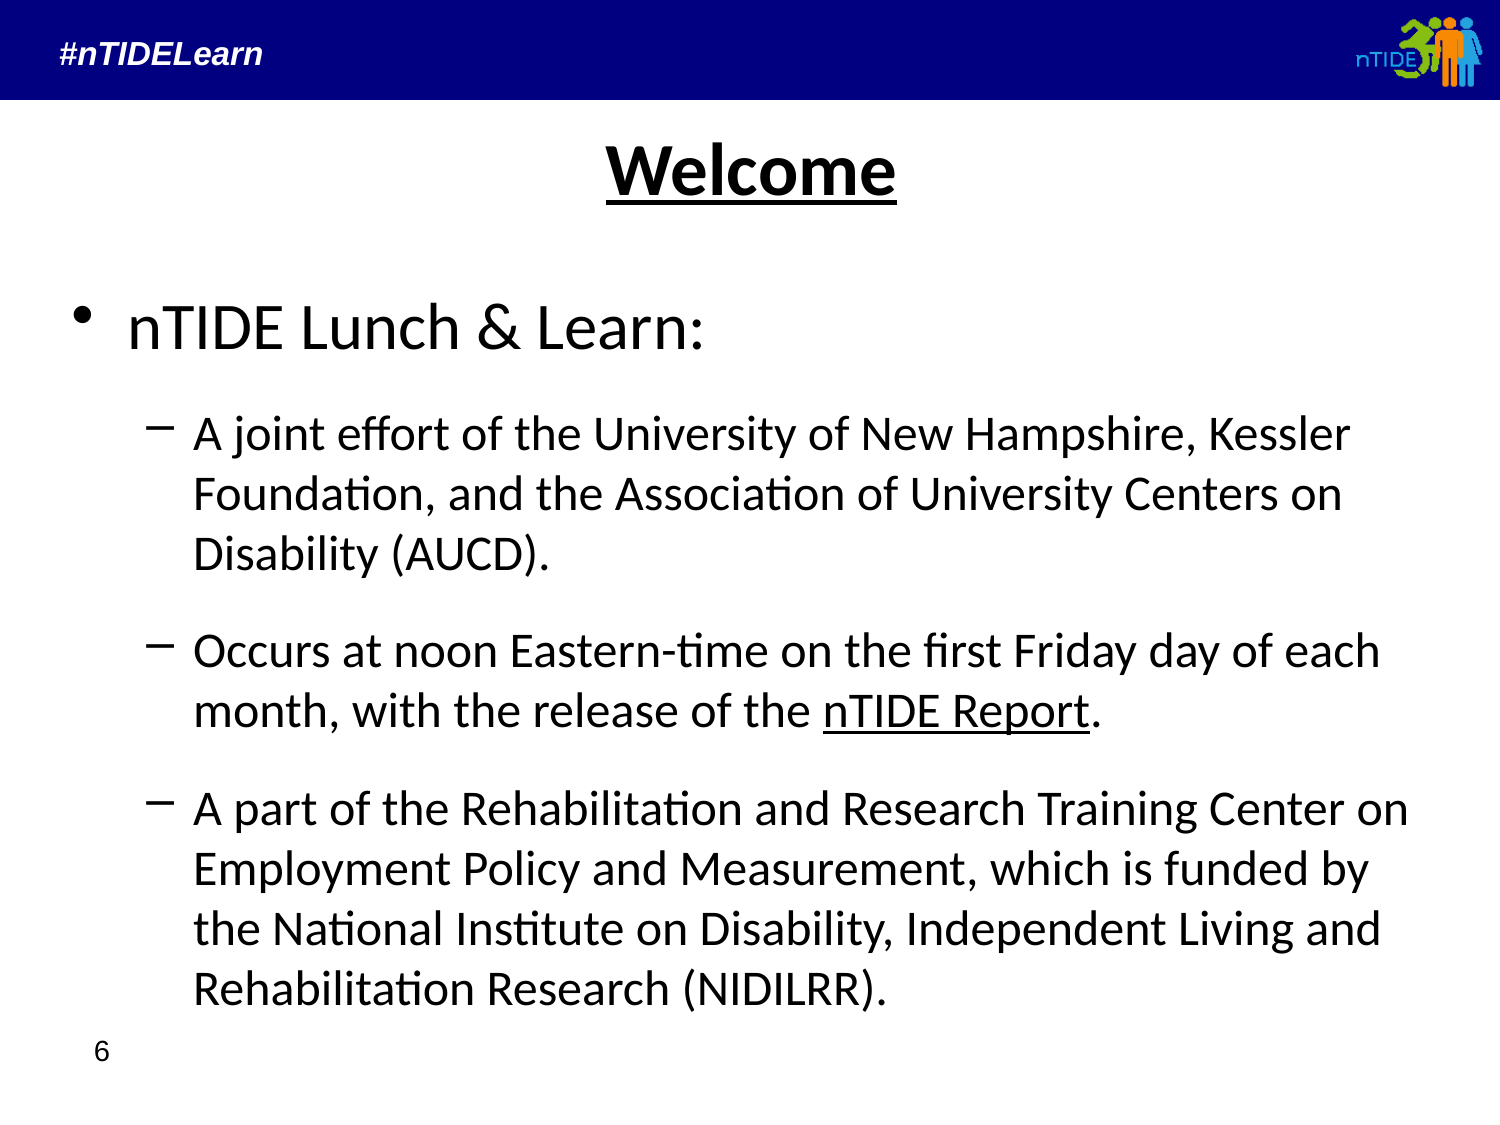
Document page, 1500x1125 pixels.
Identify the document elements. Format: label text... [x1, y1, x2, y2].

picture [1336, 12, 1494, 93]
text_box [0, 0, 1500, 100]
text_box #nTIDELearn [43, 24, 407, 80]
title Welcome [1, 112, 1500, 250]
slide_number 6 [24, 1024, 126, 1104]
list nTIDE Lunch & Learn: A joint effort of the University of New Hampshire, Kessler Foundation, and the Association of University Centers on Disability (AUCD). Occurs at noon Eastern-time on the first Friday day of each month, with the release of the nTIDE Report. A part of the Rehabilitation and Research Training Center on Employment Policy and Measurement, which is funded by the National Institute on Disability, Independent Living and Rehabilitation Research (NIDILRR). [56, 275, 1450, 751]
